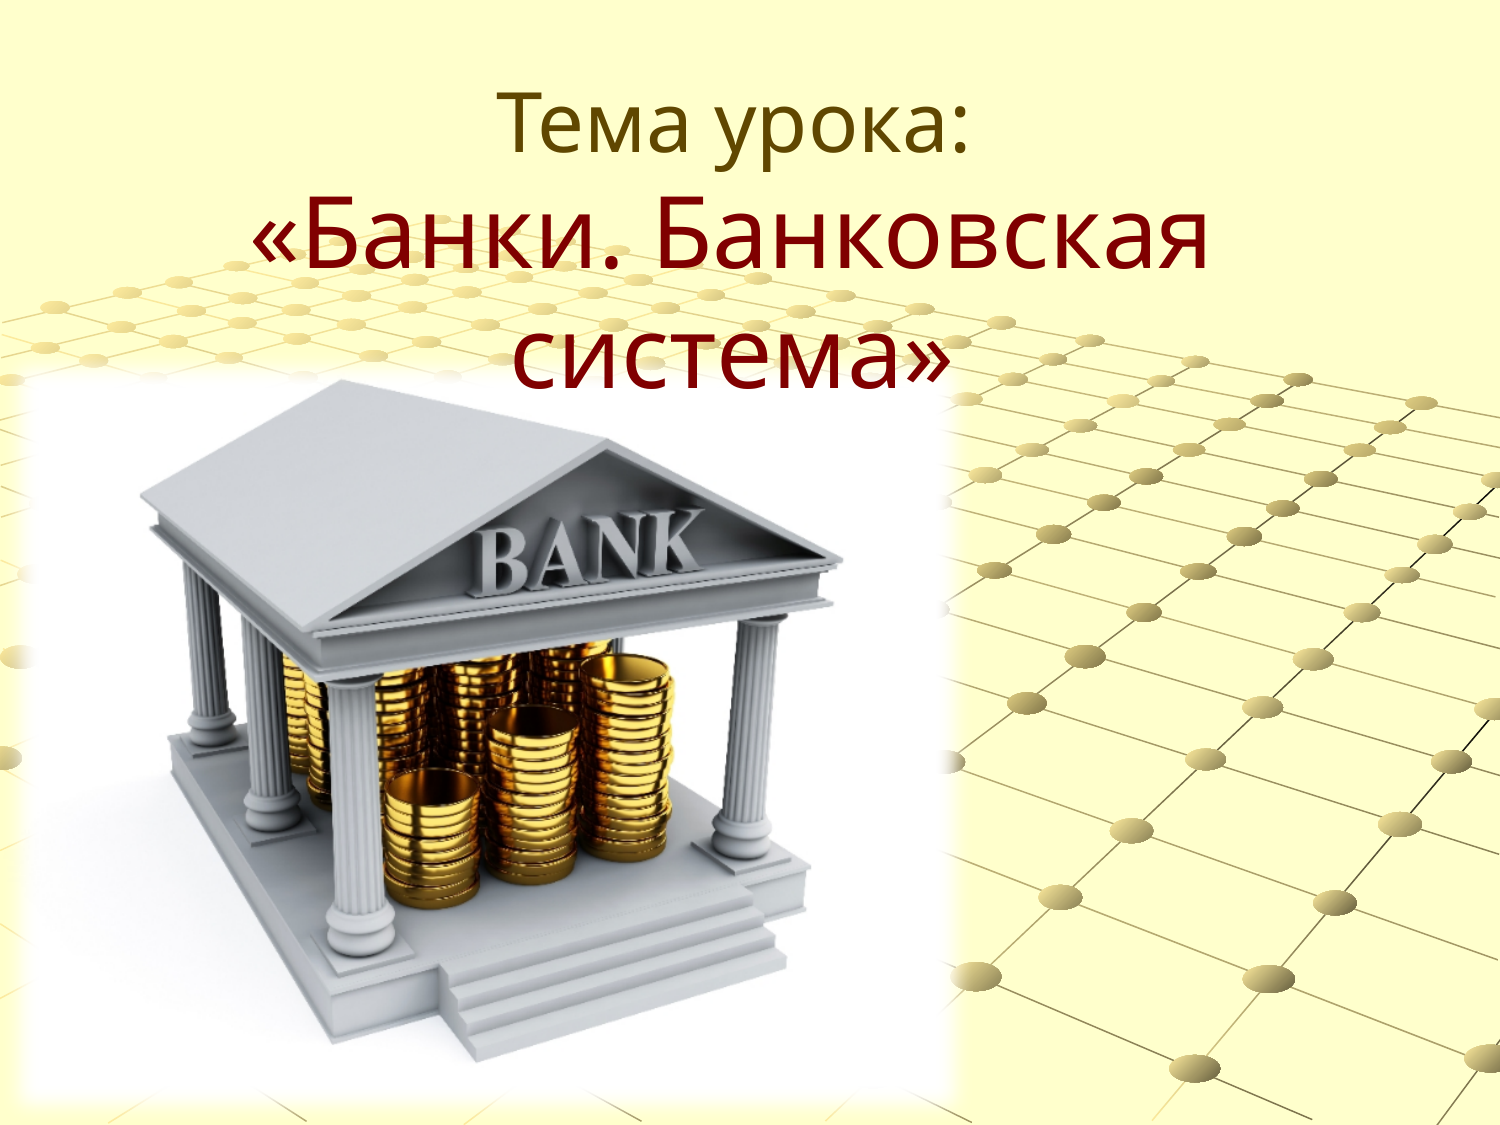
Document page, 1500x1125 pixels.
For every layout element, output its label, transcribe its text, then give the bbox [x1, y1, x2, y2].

text_box «Банки. Банковская система» [35, 160, 1430, 416]
picture [0, 348, 975, 1125]
title Тема урока: [93, 0, 1375, 160]
